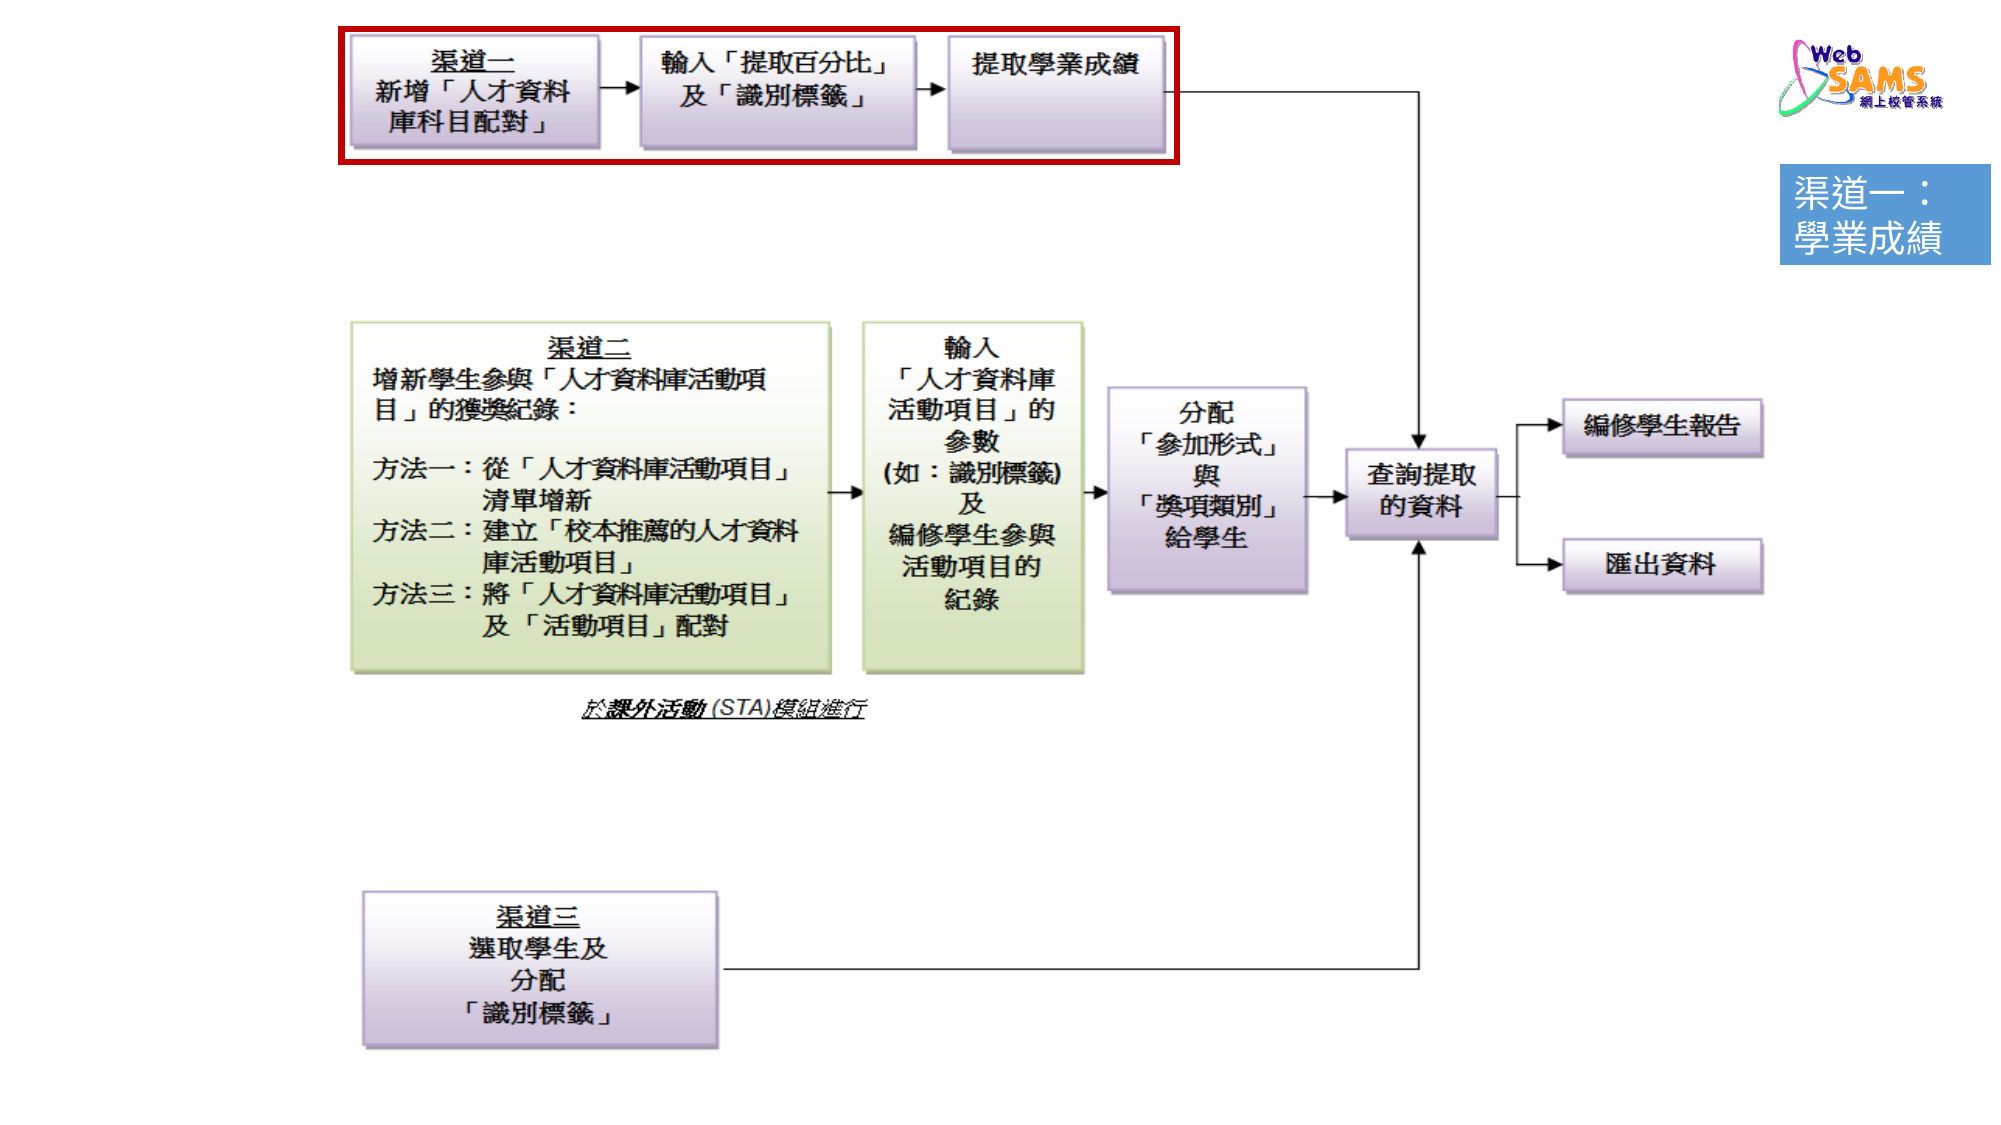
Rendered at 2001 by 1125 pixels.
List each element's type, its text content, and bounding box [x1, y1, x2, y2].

picture [341, 28, 1951, 1058]
text_box 渠道一：學業成績 [1779, 161, 1994, 269]
